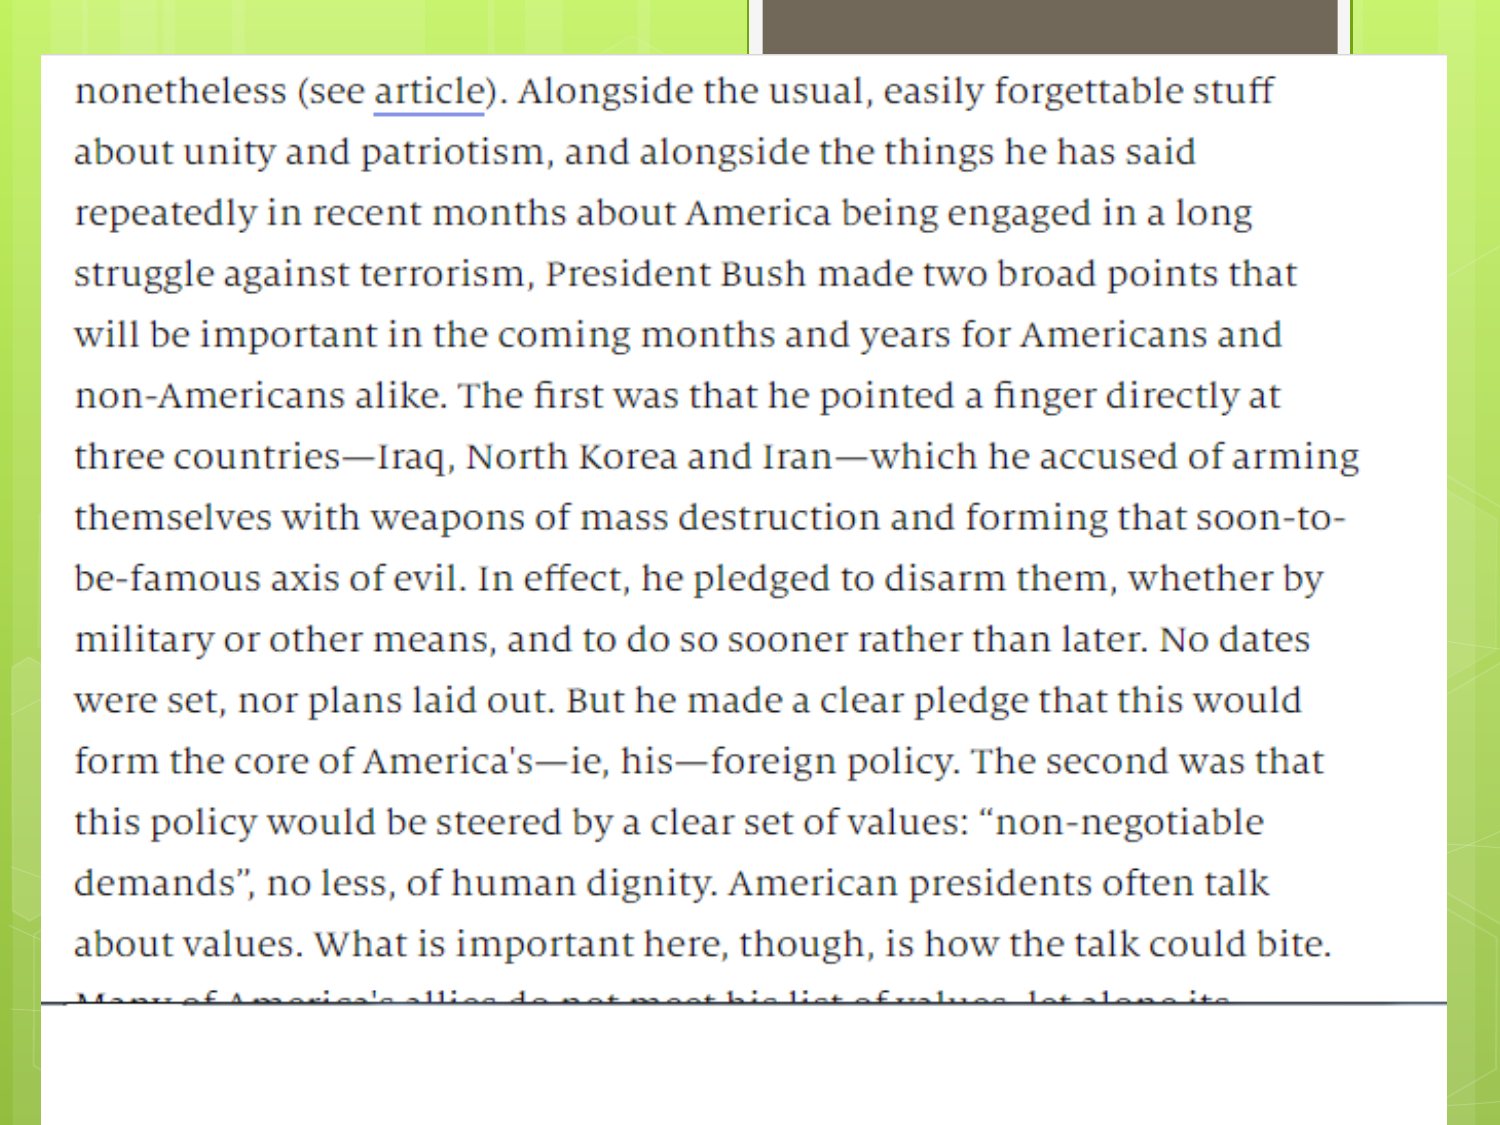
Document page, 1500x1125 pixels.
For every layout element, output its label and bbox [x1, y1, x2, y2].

list [41, 54, 1448, 1125]
